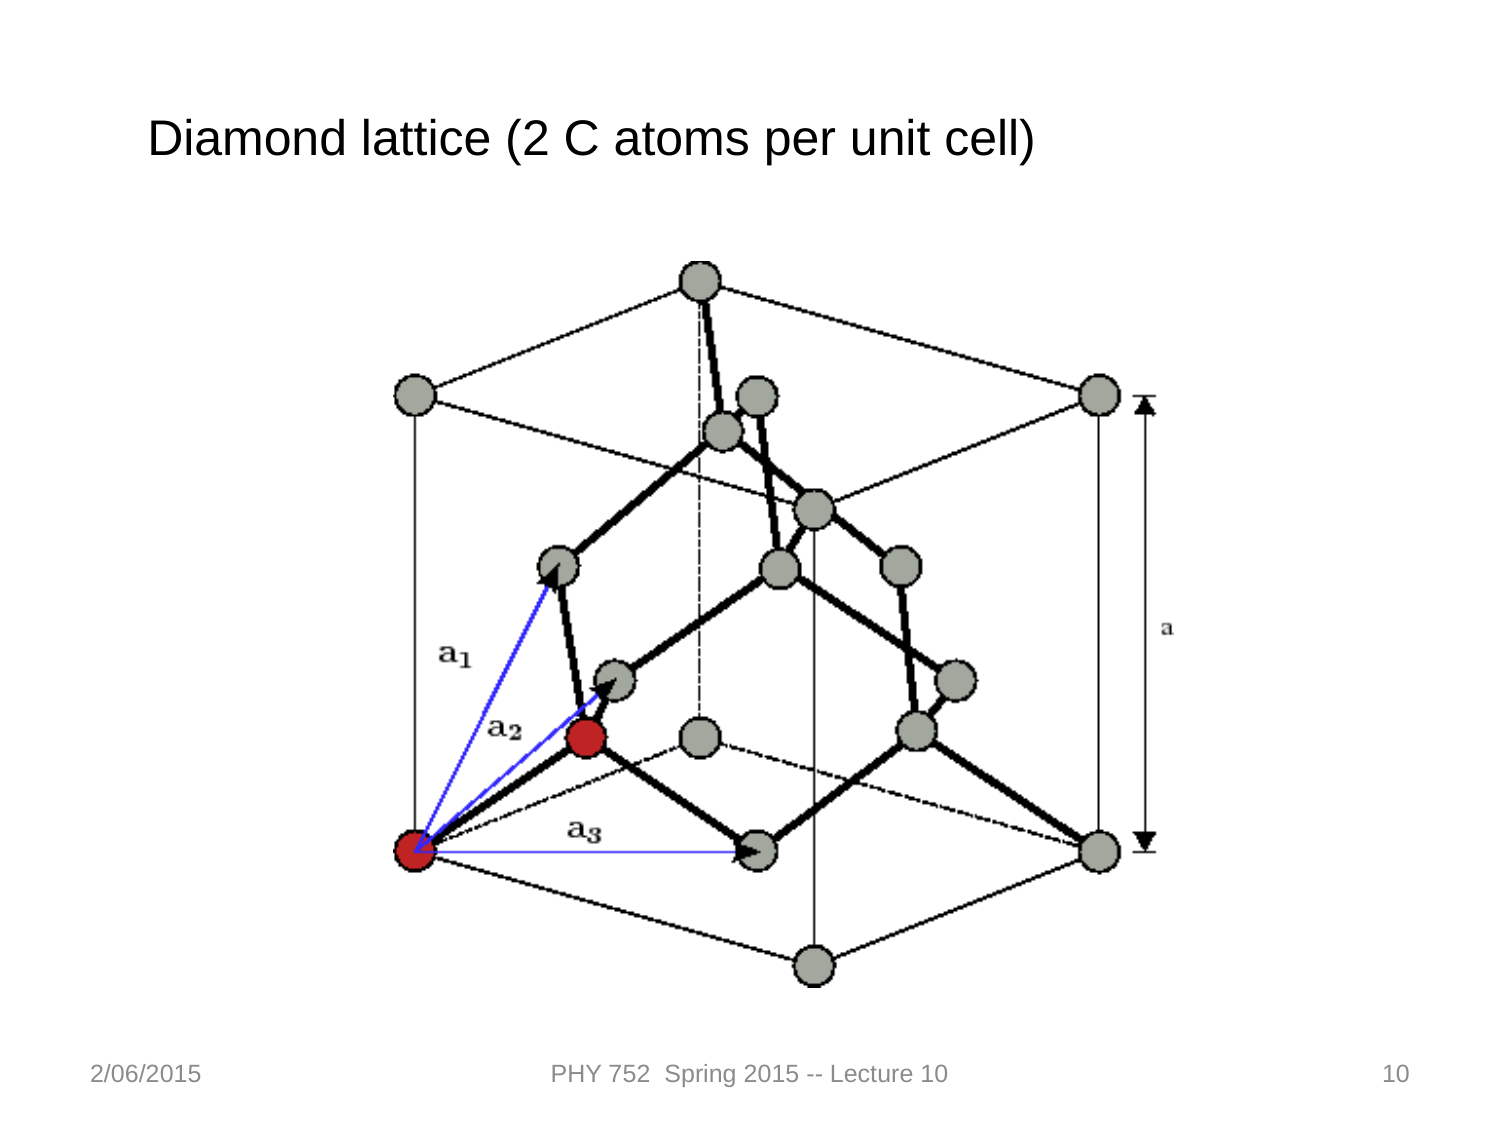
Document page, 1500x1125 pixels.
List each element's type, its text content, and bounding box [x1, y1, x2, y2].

footer PHY 752 Spring 2015 -- Lecture 10 [512, 1042, 988, 1103]
picture [393, 261, 1174, 988]
text_box Diamond lattice (2 C atoms per unit cell) [132, 97, 1136, 233]
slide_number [75, 1042, 425, 1103]
slide_number 10 [1074, 1042, 1425, 1103]
